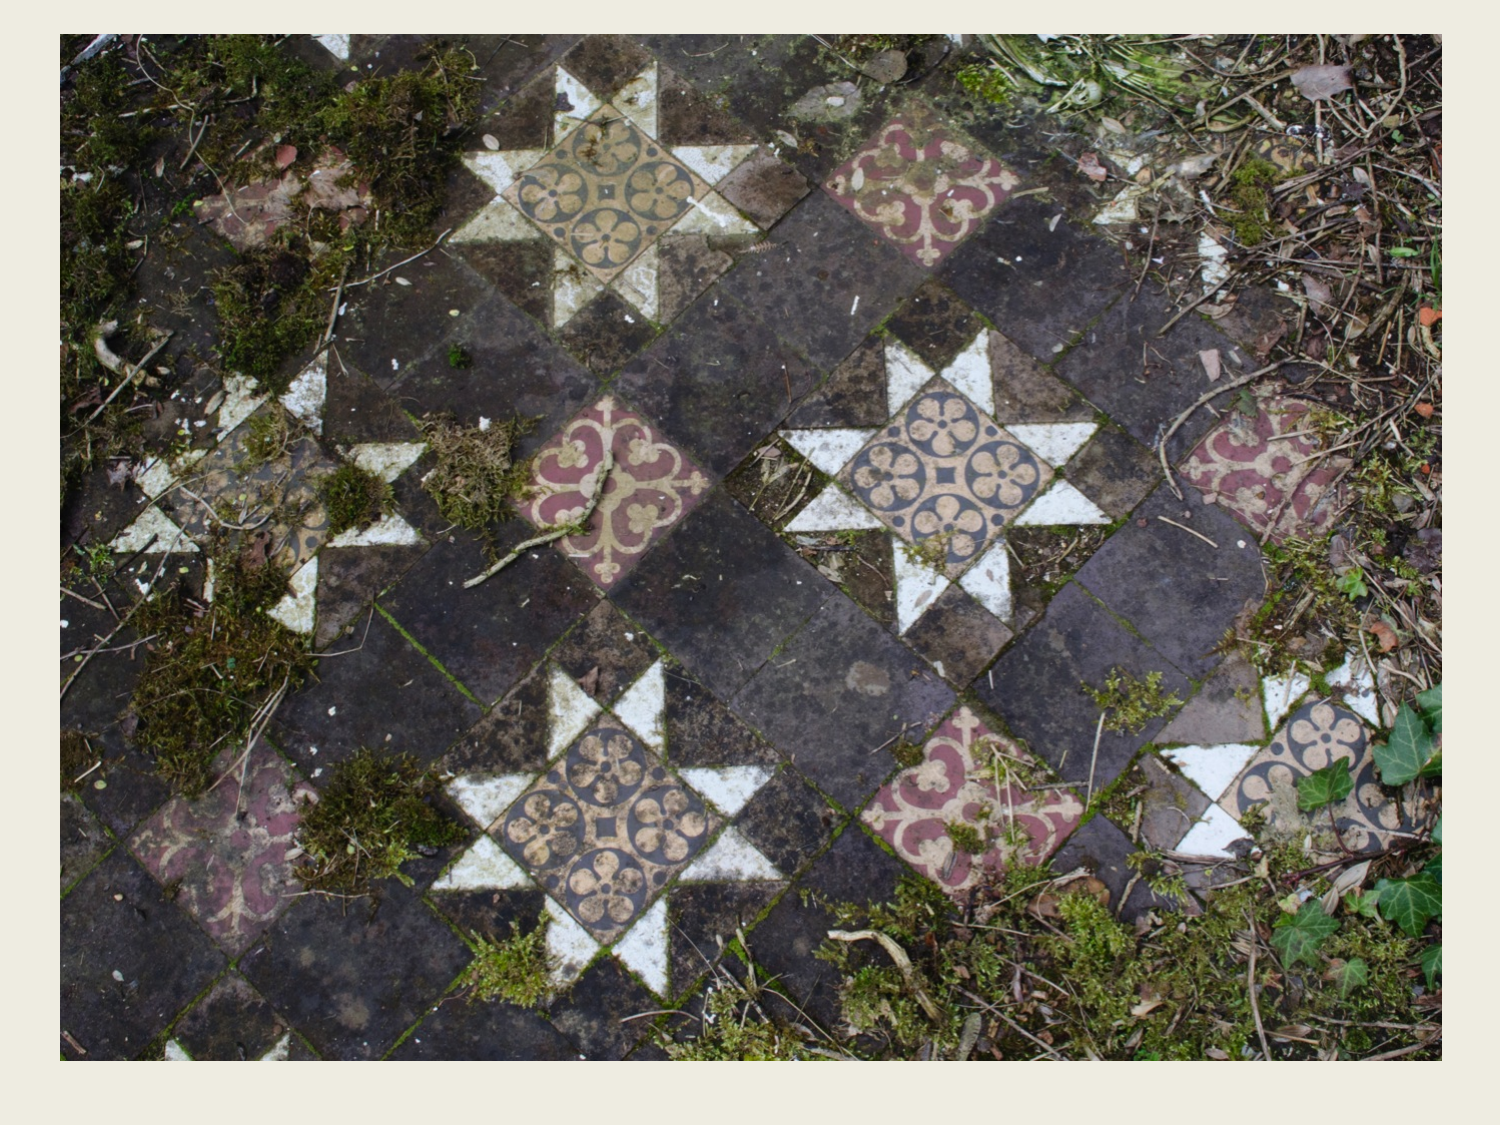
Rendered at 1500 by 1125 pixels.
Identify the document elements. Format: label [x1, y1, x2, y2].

picture [24, 34, 1442, 1091]
